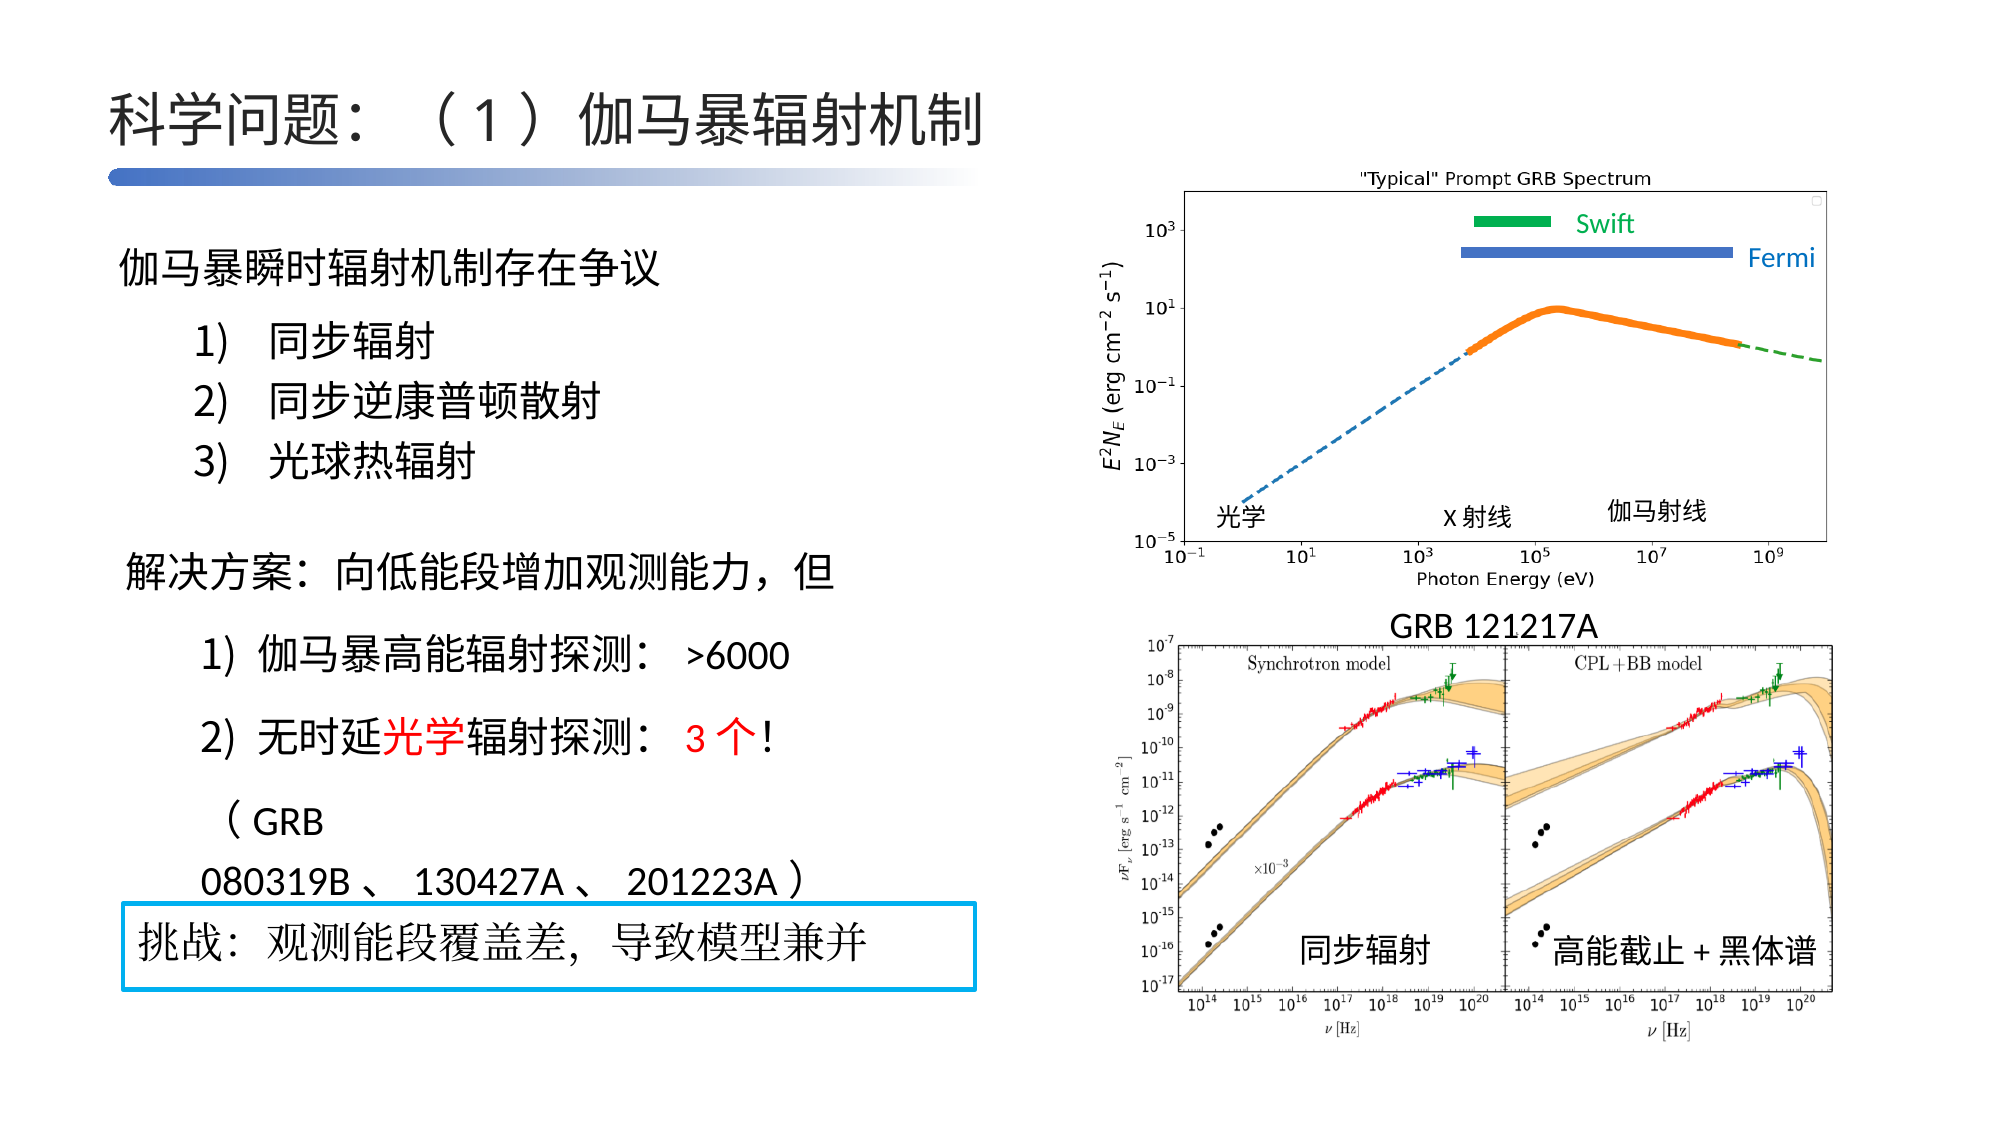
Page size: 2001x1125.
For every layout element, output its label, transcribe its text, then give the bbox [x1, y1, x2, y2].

text_box 科学问题：（1）伽马暴辐射机制 [108, 79, 1890, 157]
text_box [1090, 632, 1866, 1046]
text_box GRB 121217A [1374, 593, 1614, 632]
text_box 伽马暴瞬时辐射机制存在争议 同步辐射 同步逆康普顿散射 光球热辐射 [118, 265, 1080, 512]
text_box 解决方案：向低能段增加观测能力，但 伽马暴高能辐射探测：>6000 无时延光学辐射探测：3个！ （GRB 080319B、130427A、201223A） [73, 528, 975, 912]
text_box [1080, 136, 1908, 591]
text_box [108, 168, 1080, 186]
text_box 挑战：观测能段覆盖差，导致模型兼并 [122, 903, 975, 990]
